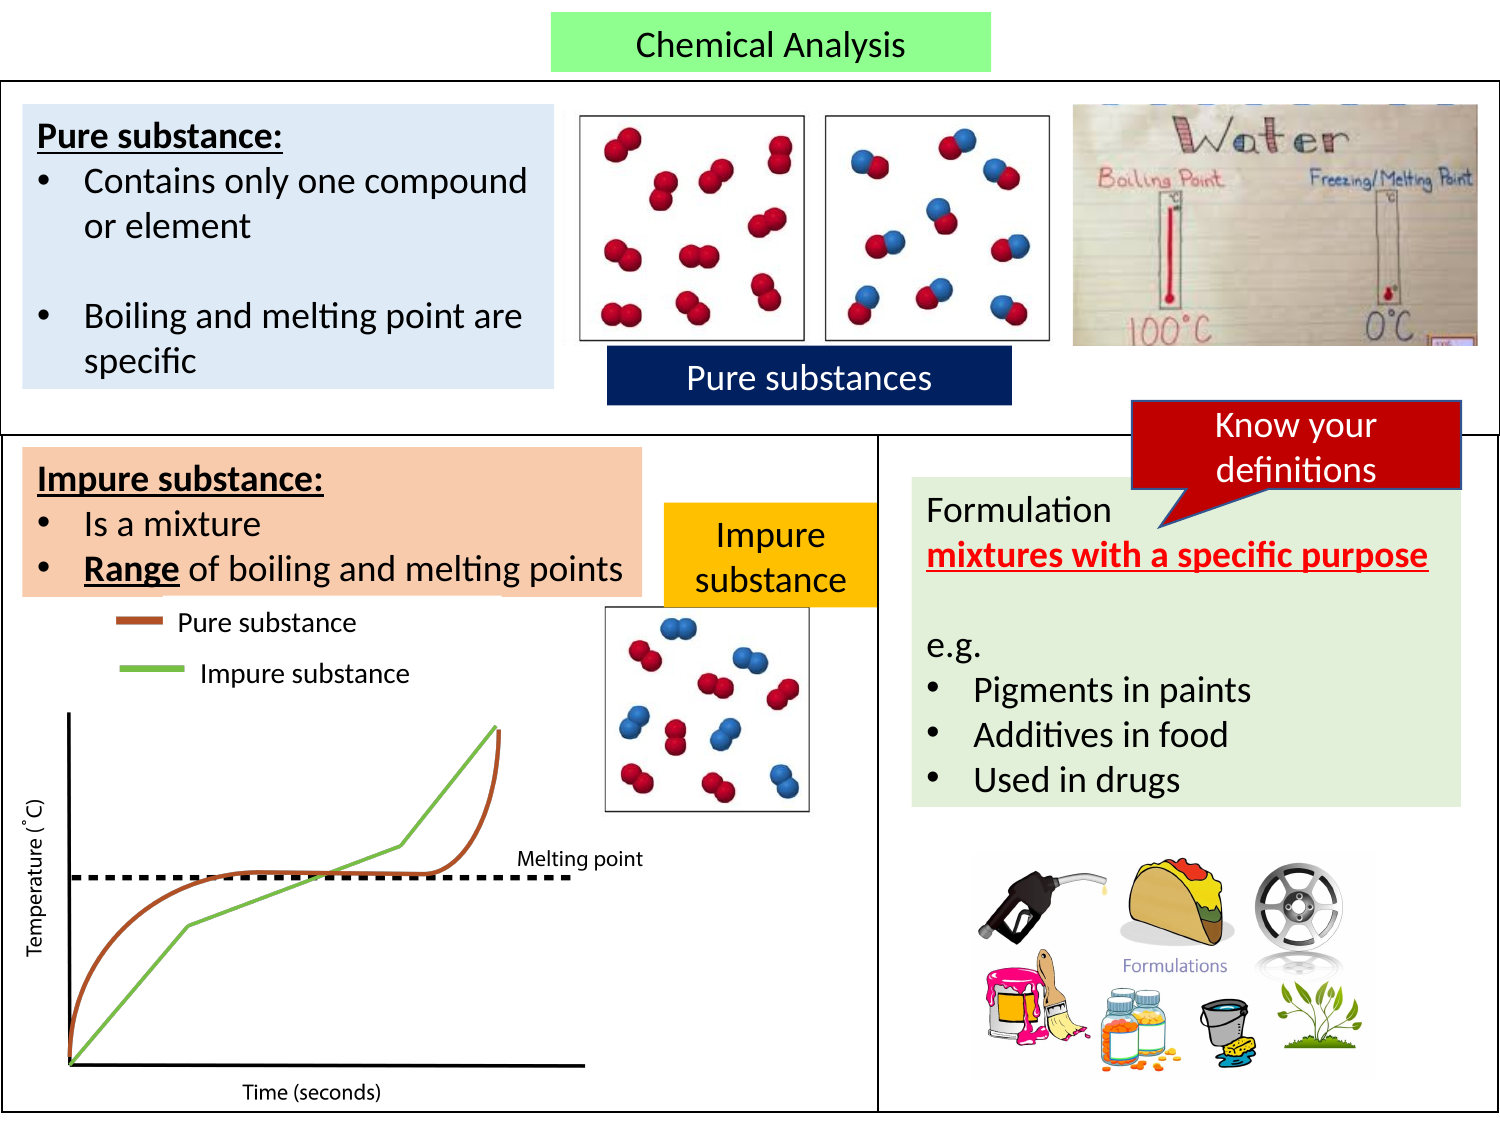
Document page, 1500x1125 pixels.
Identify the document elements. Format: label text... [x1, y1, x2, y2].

text_box Chemical Analysis [550, 12, 992, 72]
text_box [877, 434, 1499, 1113]
picture [561, 104, 1058, 346]
text_box [1, 434, 877, 1113]
picture [22, 598, 820, 1105]
text_box [0, 80, 1500, 436]
picture [1072, 104, 1478, 346]
picture [972, 852, 1377, 1081]
text_box Know your definitions [1130, 399, 1463, 530]
